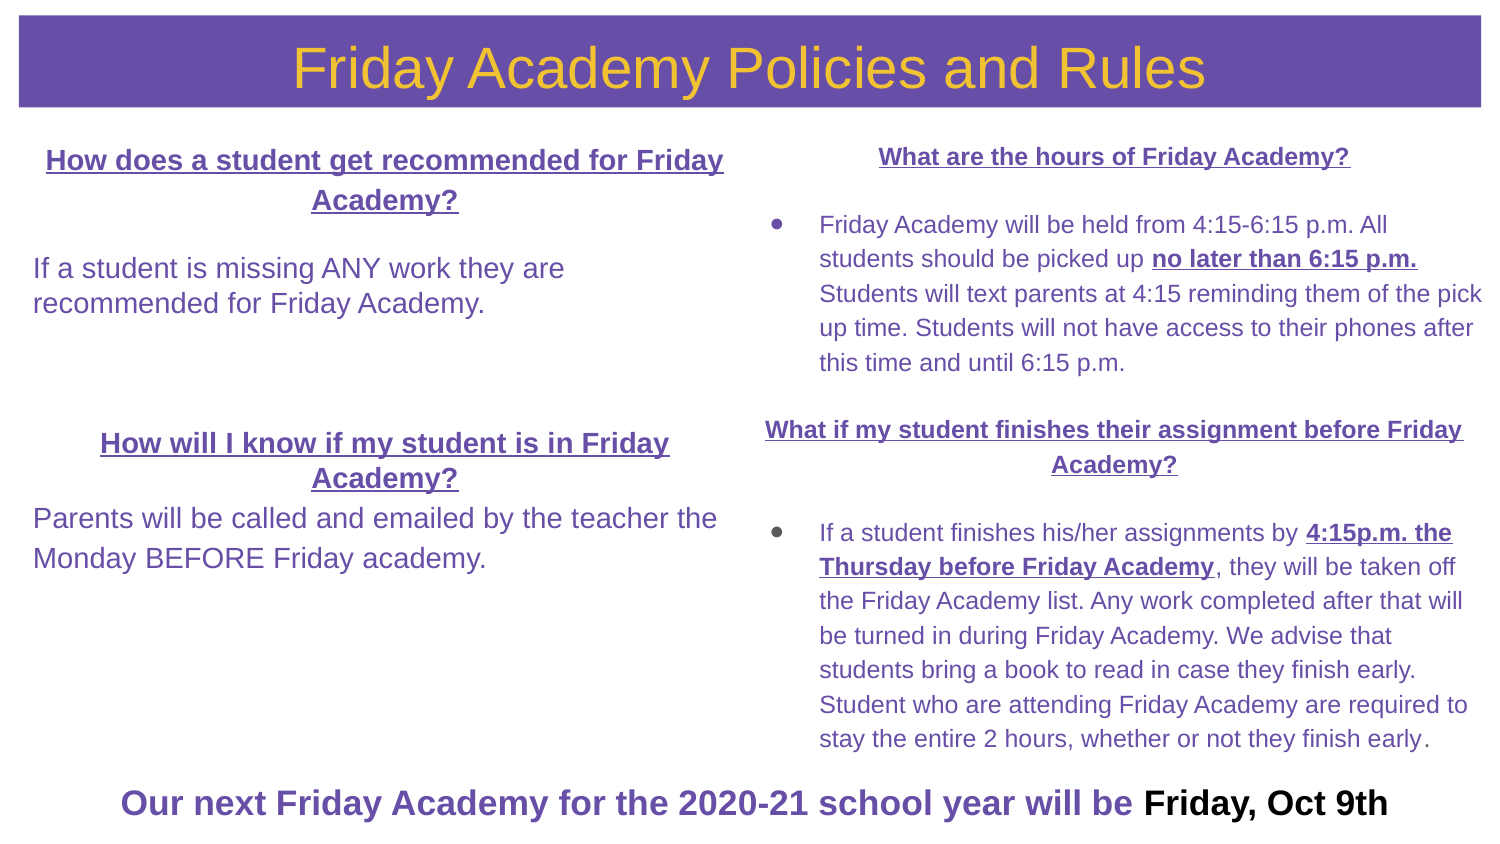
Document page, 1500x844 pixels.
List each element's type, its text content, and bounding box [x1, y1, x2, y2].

text_box Our next Friday Academy for the 2020-21 school year will be Friday, Oct 9th [9, 764, 1500, 832]
list How does a student get recommended for Friday Academy? If a student is missing ANY work they are recommended for Friday Academy. How will I know if my student is in Friday Academy? Parents will be called and emailed by the teacher the Monday BEFORE Friday academy. [17, 121, 729, 752]
list What are the hours of Friday Academy? Friday Academy will be held from 4:15-6:15 p.m. All students should be picked up no later than 6:15 p.m. Students will text parents at 4:15 reminding them of the pick up time. Students will not have access to their phones after this time and until 6:15 p.m. What if my student finishes their assignment before Friday Academy? If a student finishes his/her assignments by 4:15p.m. the Thursday before Friday Academy, they will be taken off the Friday Academy list. Any work completed after that will be turned in during Friday Academy. We advise that students bring a book to read in case they finish early. Student who are attending Friday Academy are required to stay the entire 2 hours, whether or not they finish early. [729, 121, 1500, 764]
title Friday Academy Policies and Rules [18, 15, 1482, 108]
